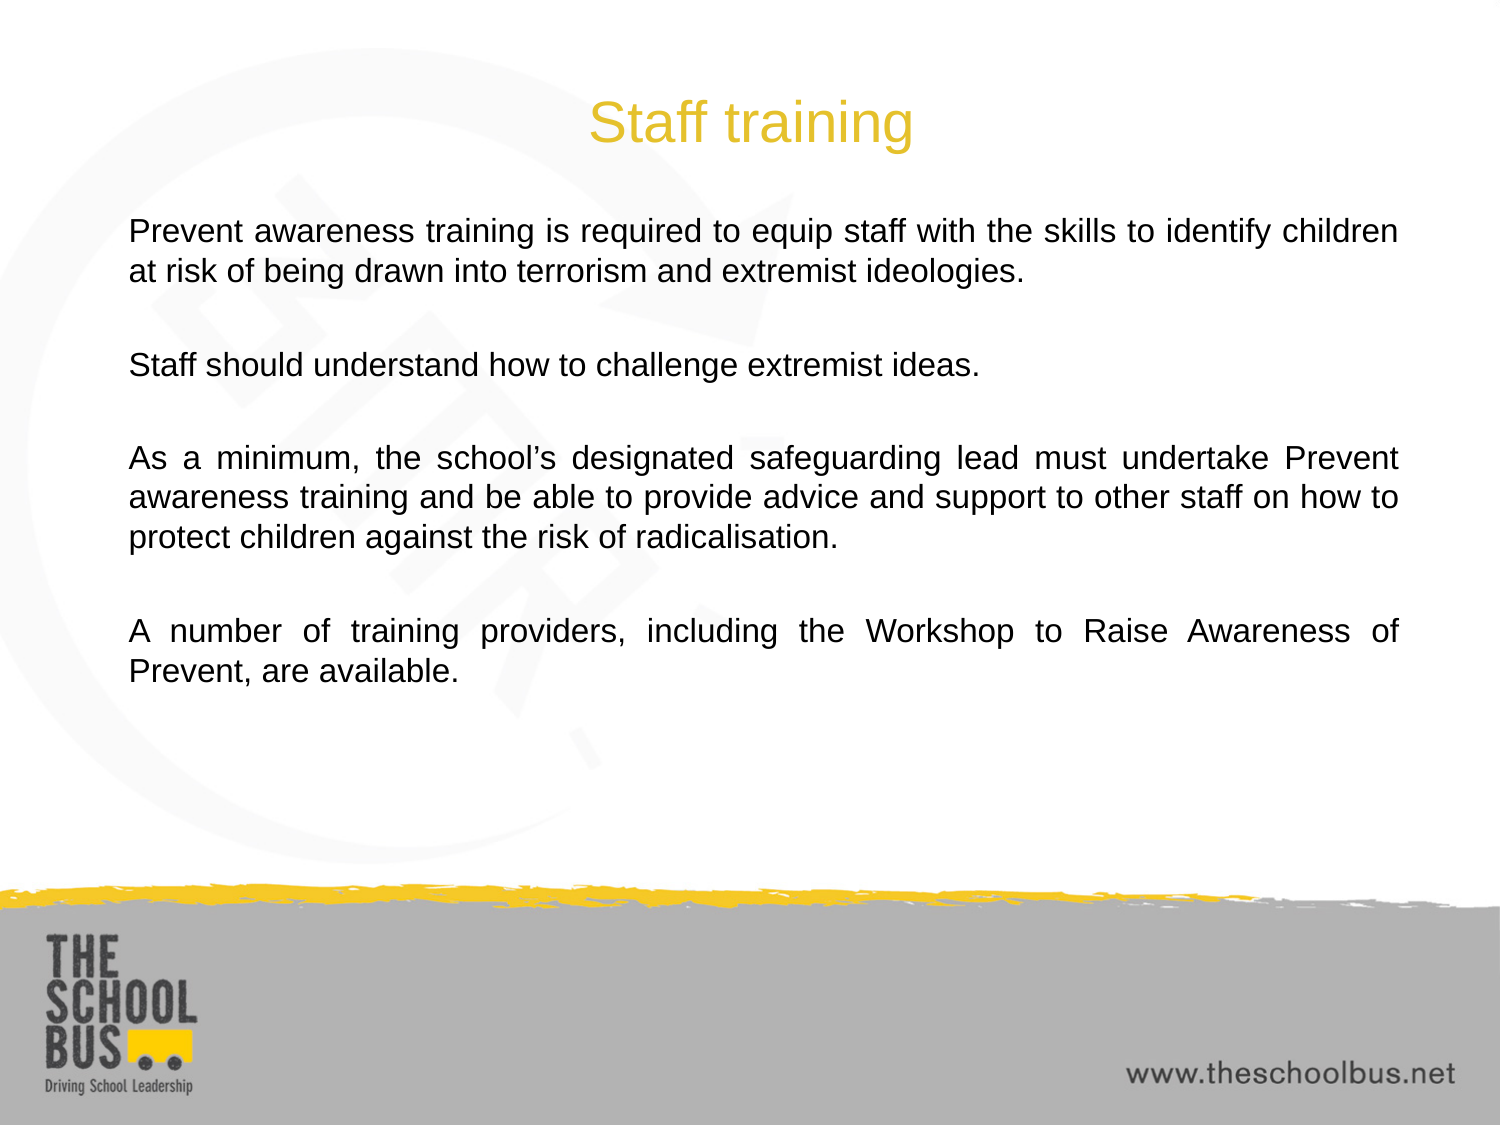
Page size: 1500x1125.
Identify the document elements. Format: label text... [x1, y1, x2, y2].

list Prevent awareness training is required to equip staff with the skills to identify children at risk of being drawn into terrorism and extremist ideologies. Staff should understand how to challenge extremist ideas. As a minimum, the school’s designated safeguarding lead must undertake Prevent awareness training and be able to provide advice and support to other staff on how to protect children against the risk of radicalisation. A number of training providers, including the Workshop to Raise Awareness of Prevent, are available. [113, 202, 1416, 842]
title Staff training [166, 76, 1339, 202]
picture [0, 0, 1500, 1125]
